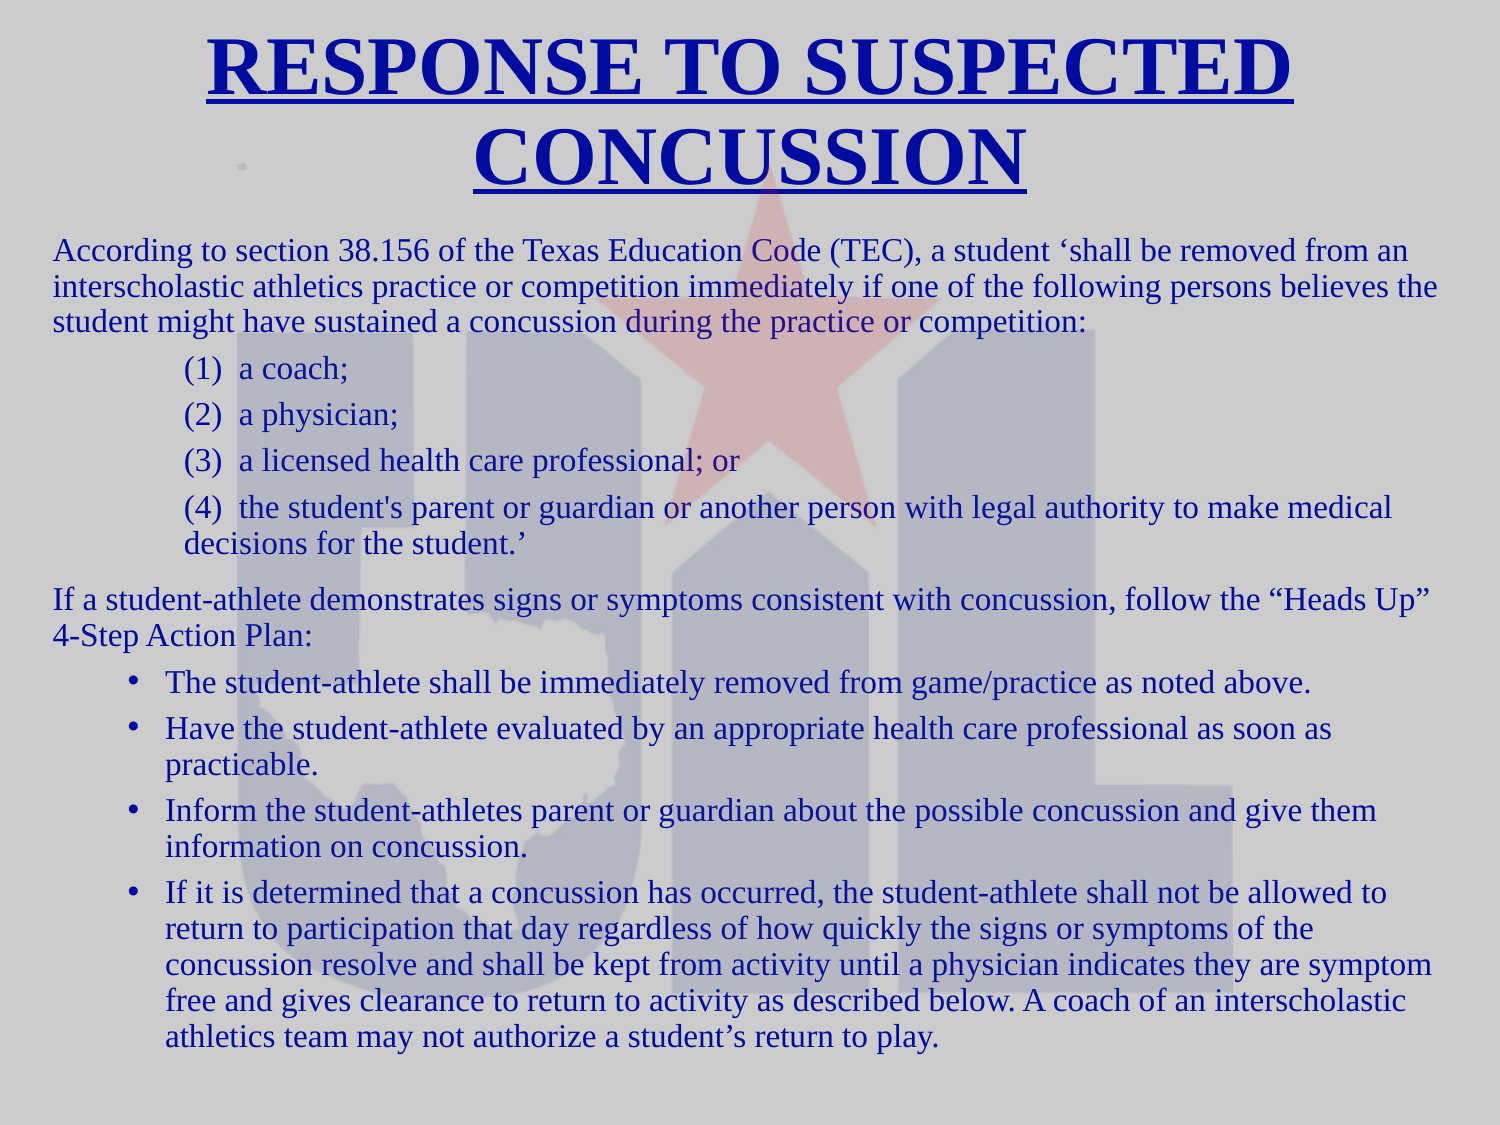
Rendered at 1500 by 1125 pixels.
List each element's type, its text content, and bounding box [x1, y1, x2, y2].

picture [237, 162, 1233, 1001]
title Response to Suspected Concussion [37, 24, 1463, 200]
list According to section 38.156 of the Texas Education Code (TEC), a student ‘shall be removed from an interscholastic athletics practice or competition immediately if one of the following persons believes the student might have sustained a concussion during the practice or competition: (1) a coach; (2) a physician; (3) a licensed health care professional; or (4) the student's parent or guardian or another person with legal authority to make medical decisions for the student.’ If a student-athlete demonstrates signs or symptoms consistent with concussion, follow the “Heads Up” 4-Step Action Plan: The student-athlete shall be immediately removed from game/practice as noted above. Have the student-athlete evaluated by an appropriate health care professional as soon as practicable. Inform the student-athletes parent or guardian about the possible concussion and give them information on concussion. If it is determined that a concussion has occurred, the student-athlete shall not be allowed to return to participation that day regardless of how quickly the signs or symptoms of the concussion resolve and shall be kept from activity until a physician indicates they are symptom free and gives clearance to return to activity as described below. A coach of an interscholastic athletics team may not authorize a student’s return to play. [37, 224, 1463, 1100]
